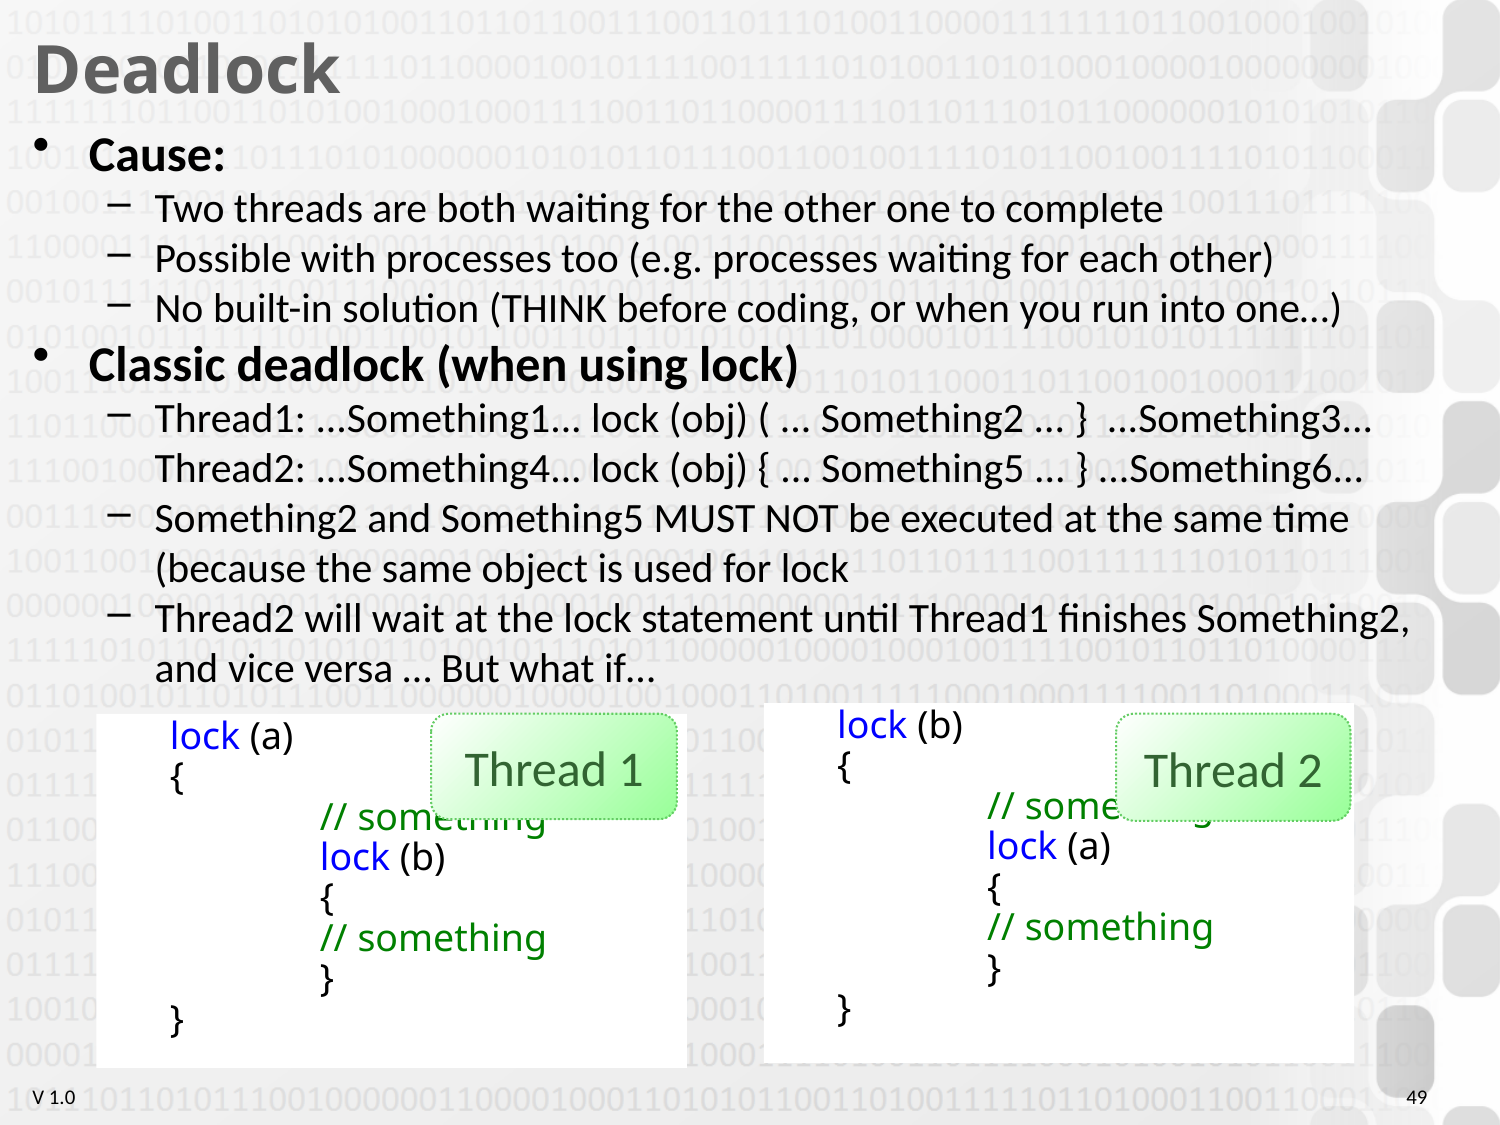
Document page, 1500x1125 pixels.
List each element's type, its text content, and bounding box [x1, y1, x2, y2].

picture [0, 0, 1500, 1125]
list Cause: Two threads are both waiting for the other one to complete Possible with processes too (e.g. processes waiting for each other) No built-in solution (THINK before coding, or when you run into one…) Classic deadlock (when using lock) Thread1: ...Something1... lock (obj) ( ... Something2 ... } ...Something3... Thread2: ...Something4... lock (obj) { ... Something5 ... } ...Something6... Something2 and Something5 MUST NOT be executed at the same time (because the same object is used for lock Thread2 will wait at the lock statement until Thread1 finishes Something2, and vice versa … But what if… [17, 113, 1483, 1059]
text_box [96, 713, 688, 1069]
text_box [763, 702, 1355, 1064]
title Deadlock [17, 19, 1483, 113]
slide_number 49 [1245, 1076, 1443, 1107]
